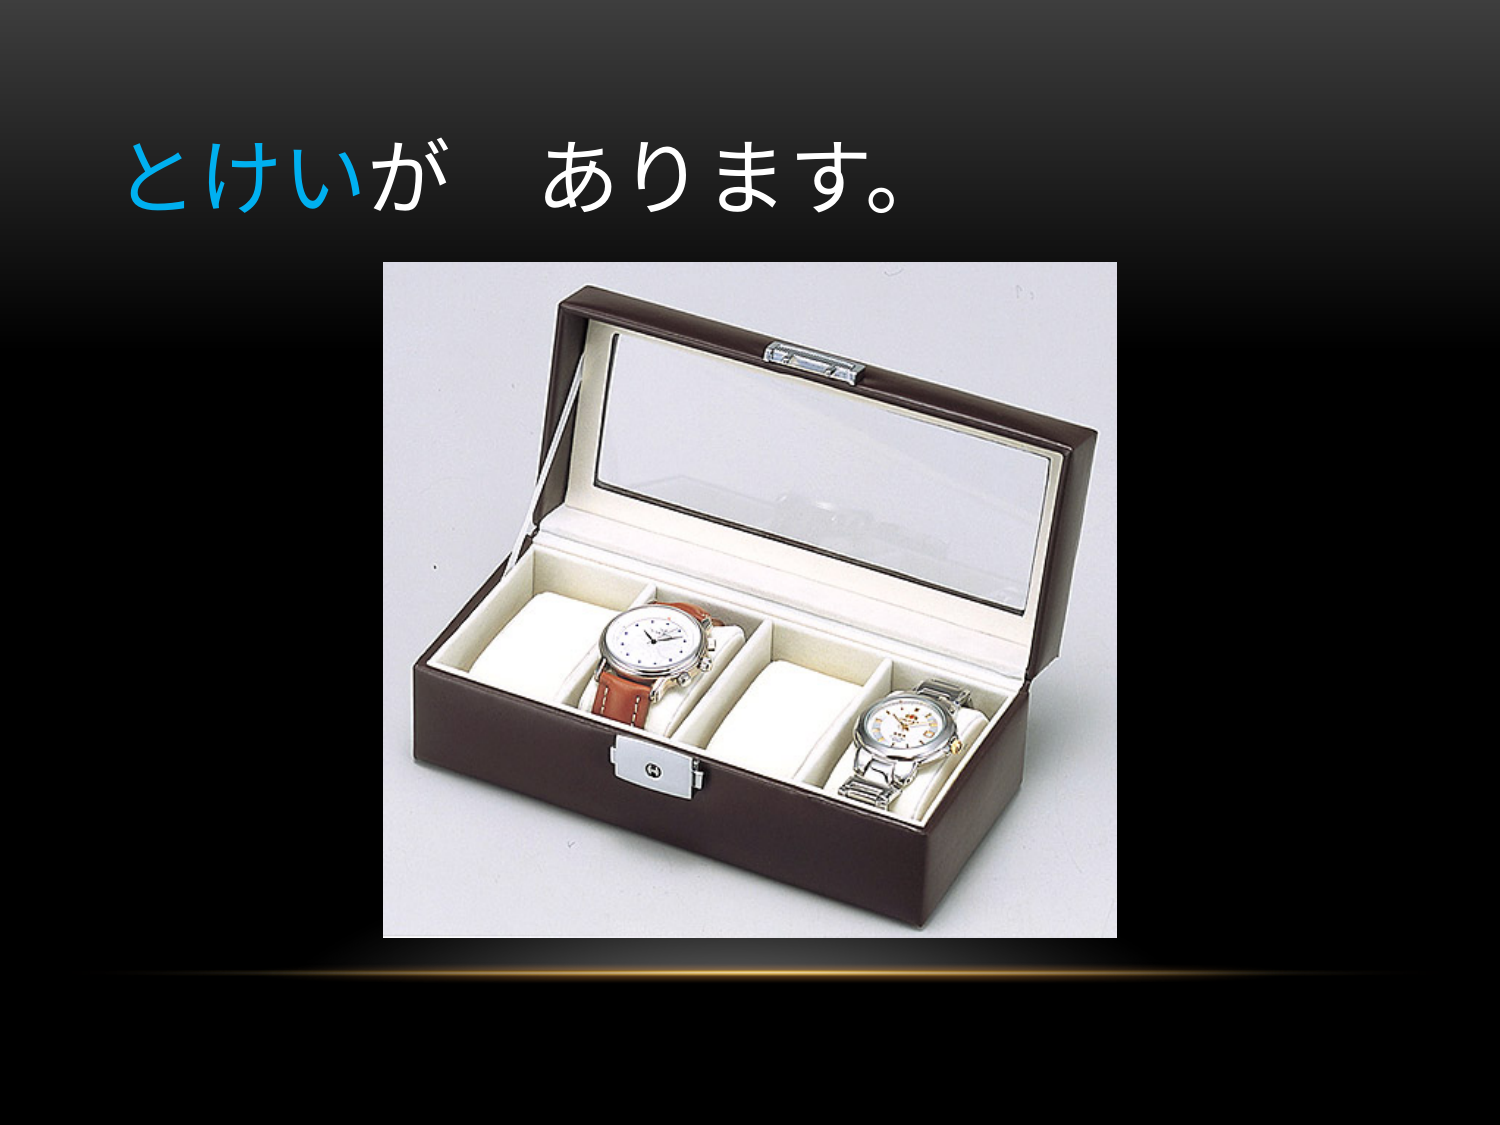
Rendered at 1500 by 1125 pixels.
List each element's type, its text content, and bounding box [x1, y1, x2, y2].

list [382, 262, 1117, 938]
title とけいが あります。 [99, 45, 1400, 233]
picture [0, 0, 1500, 1125]
